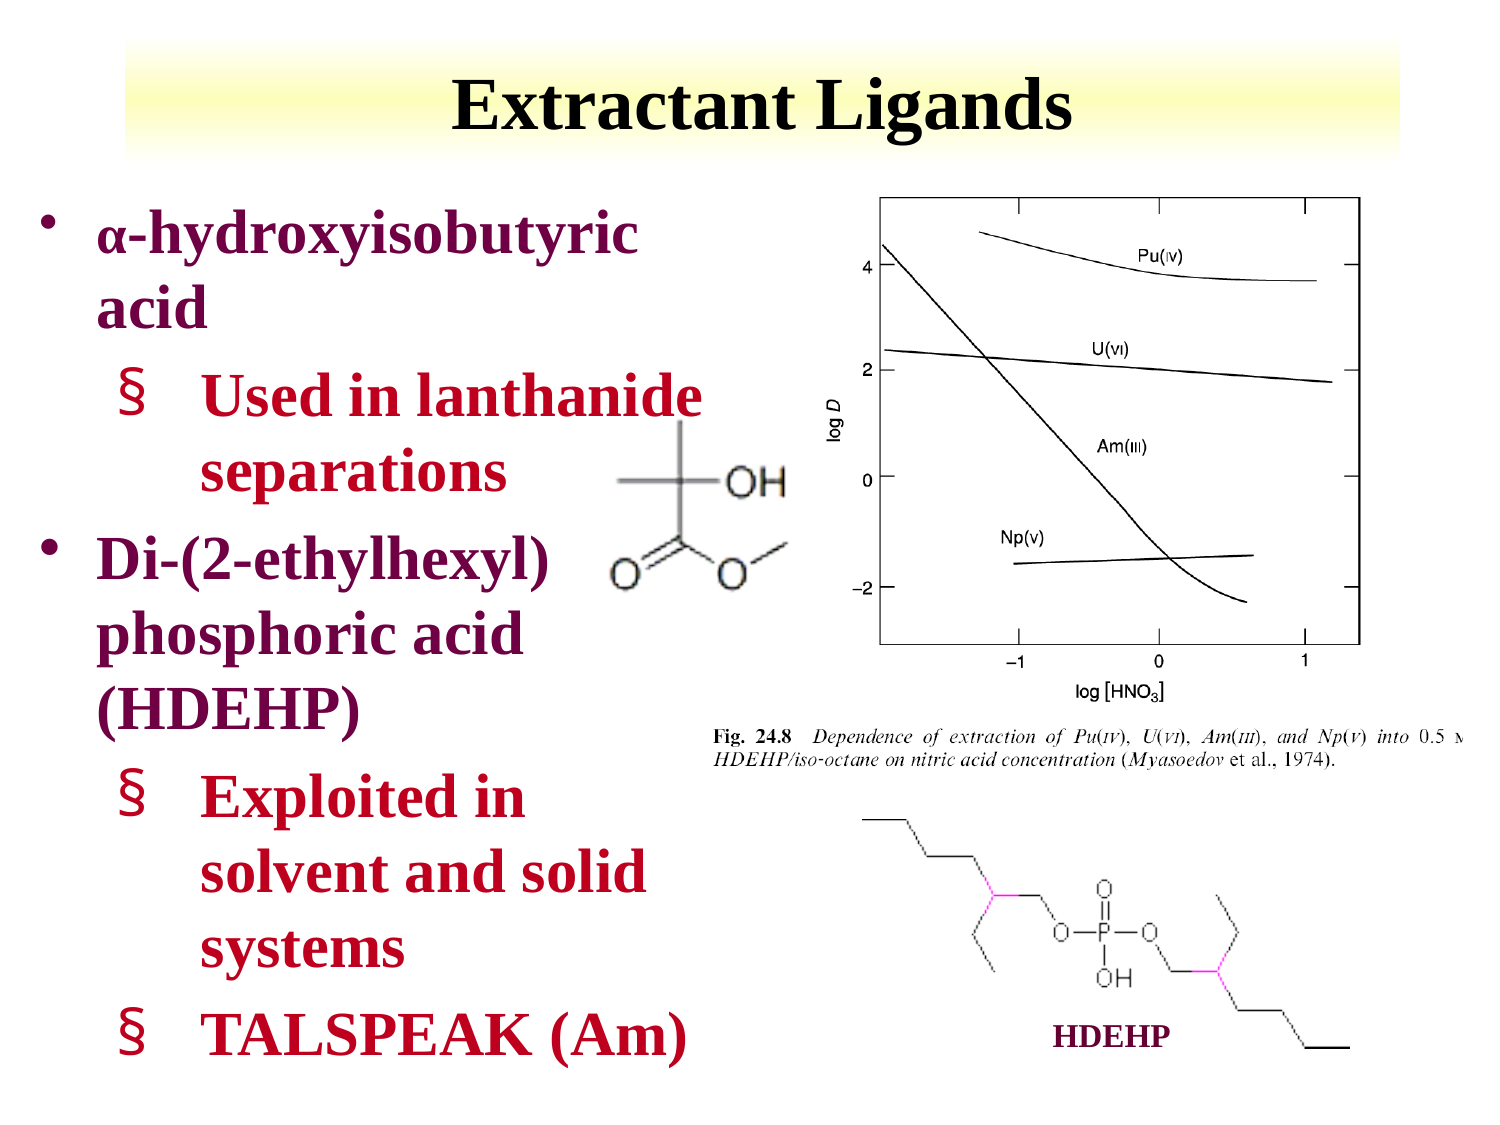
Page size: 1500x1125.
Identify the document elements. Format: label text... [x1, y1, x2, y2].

title Extractant Ligands [124, 36, 1401, 163]
list α-hydroxyisobutyric acid Used in lanthanide separations Di-(2-ethylhexyl) phosphoric acid (HDEHP) Exploited in solvent and solid systems TALSPEAK (Am) [24, 182, 726, 1088]
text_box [862, 819, 1351, 1063]
picture [601, 187, 1463, 776]
